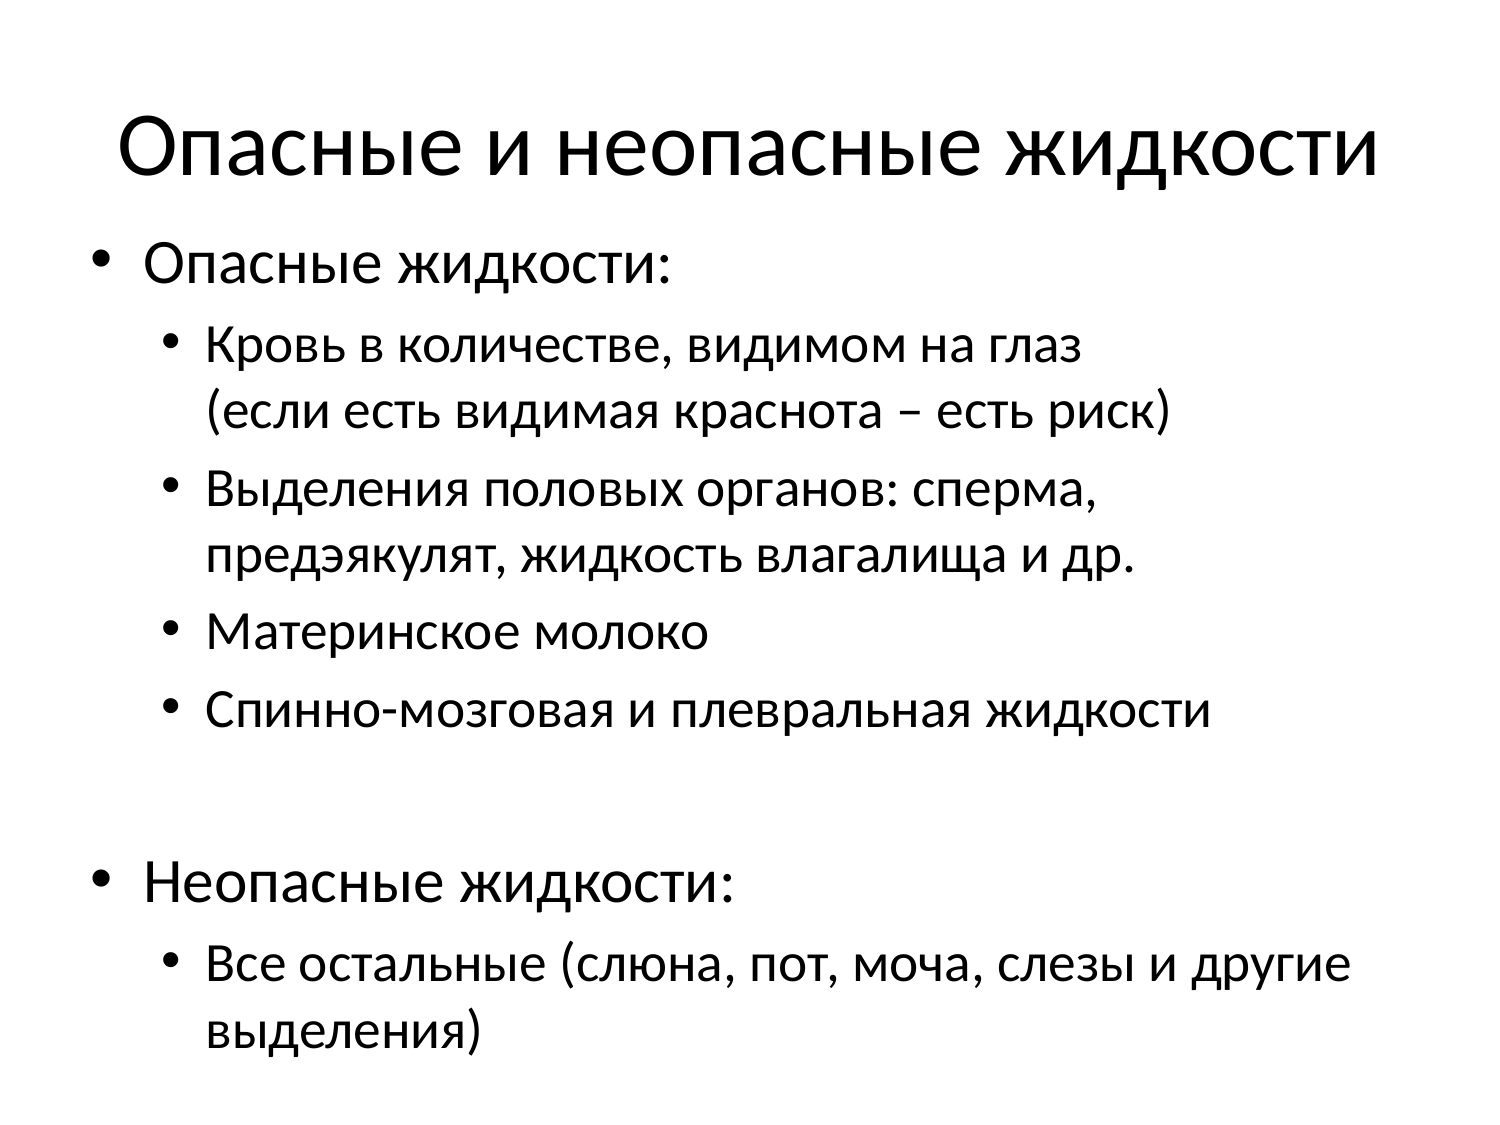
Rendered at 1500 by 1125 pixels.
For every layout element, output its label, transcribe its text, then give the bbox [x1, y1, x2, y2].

list Опасные жидкости: Кровь в количестве, видимом на глаз (если есть видимая краснота – есть риск) Выделения половых органов: сперма, предэякулят, жидкость влагалища и др. Материнское молоко Спинно-мозговая и плевральная жидкости Неопасные жидкости: Все остальные (слюна, пот, моча, слезы и другие выделения) [75, 212, 1425, 1075]
title Опасные и неопасные жидкости [75, 45, 1425, 212]
